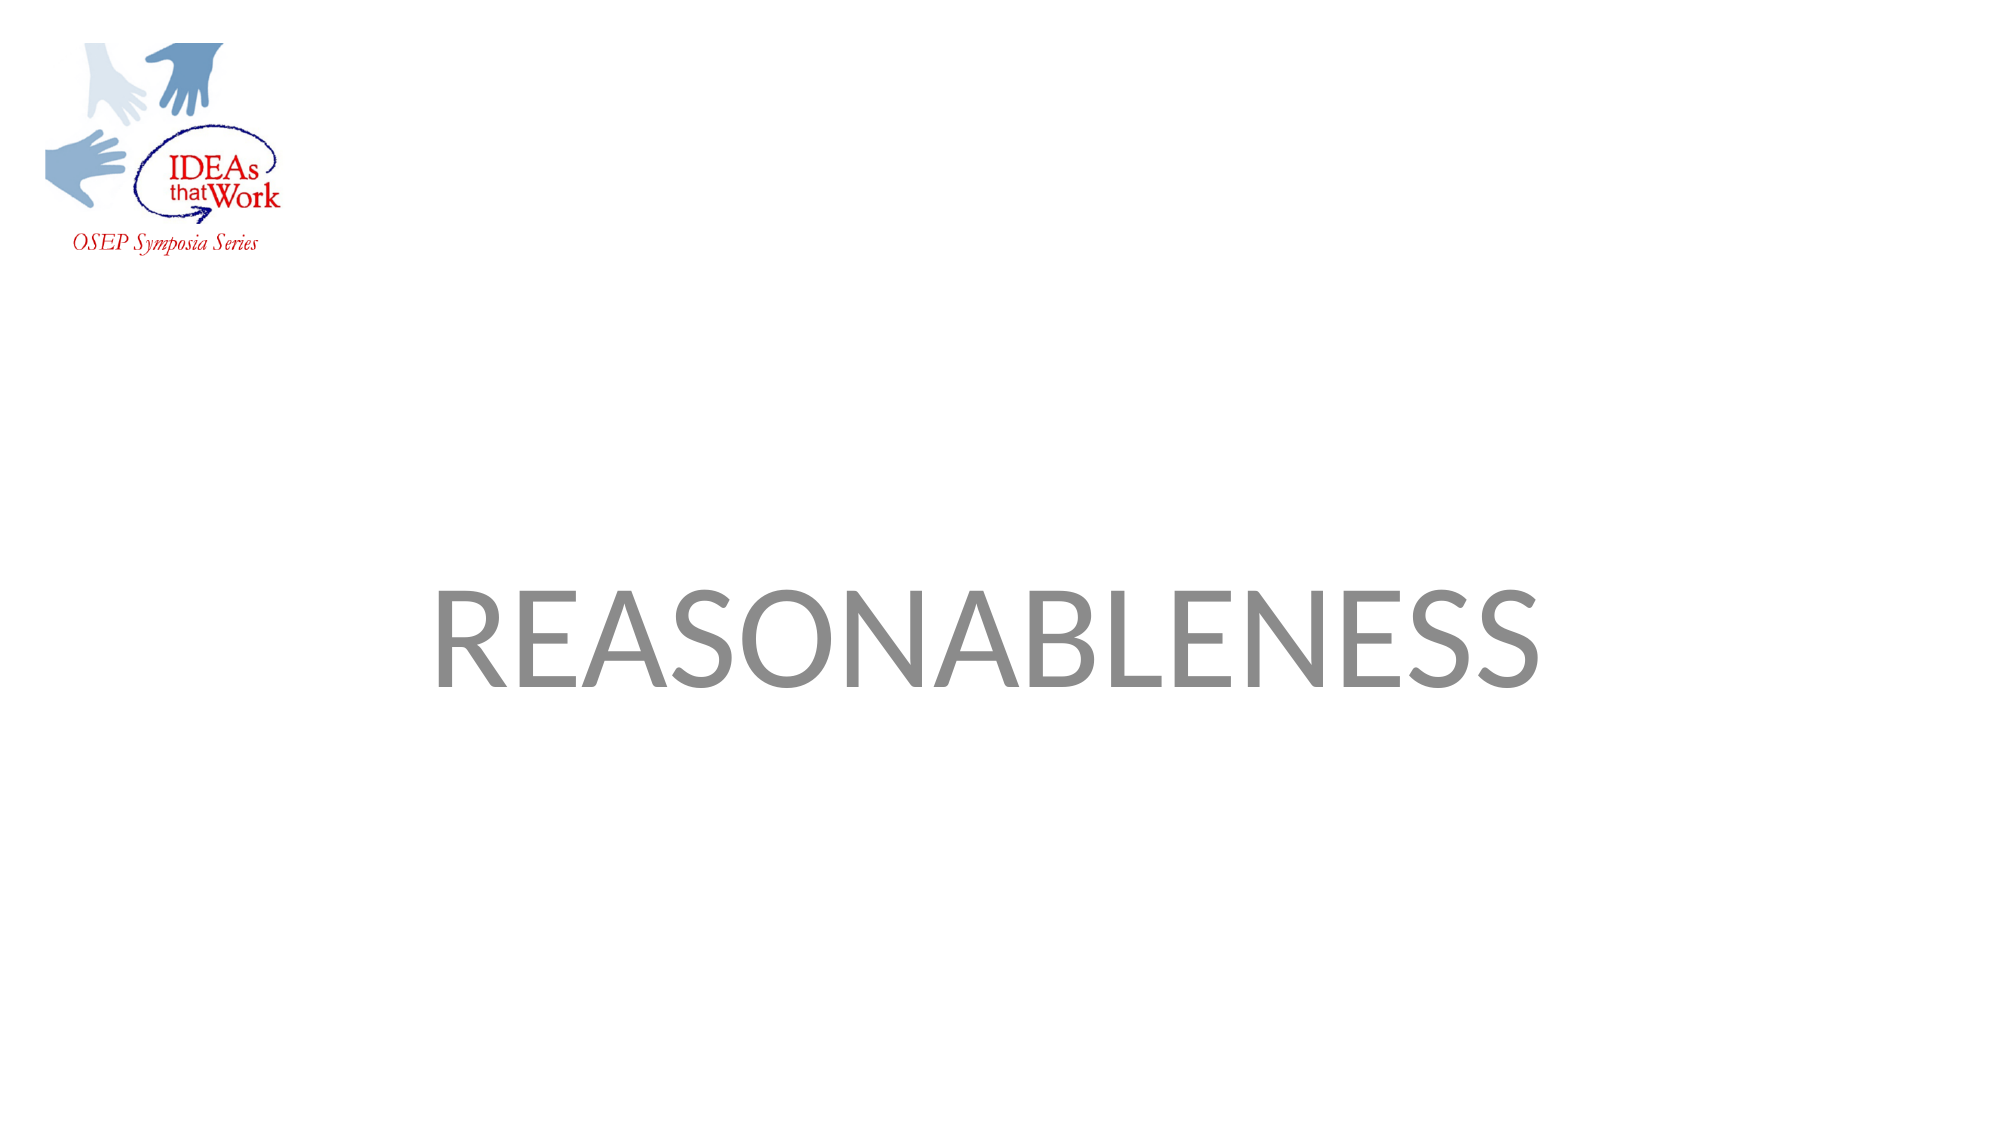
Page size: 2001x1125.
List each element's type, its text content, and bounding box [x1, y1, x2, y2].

subtitle REASONABLENESS [286, 483, 1687, 771]
picture [45, 43, 287, 269]
